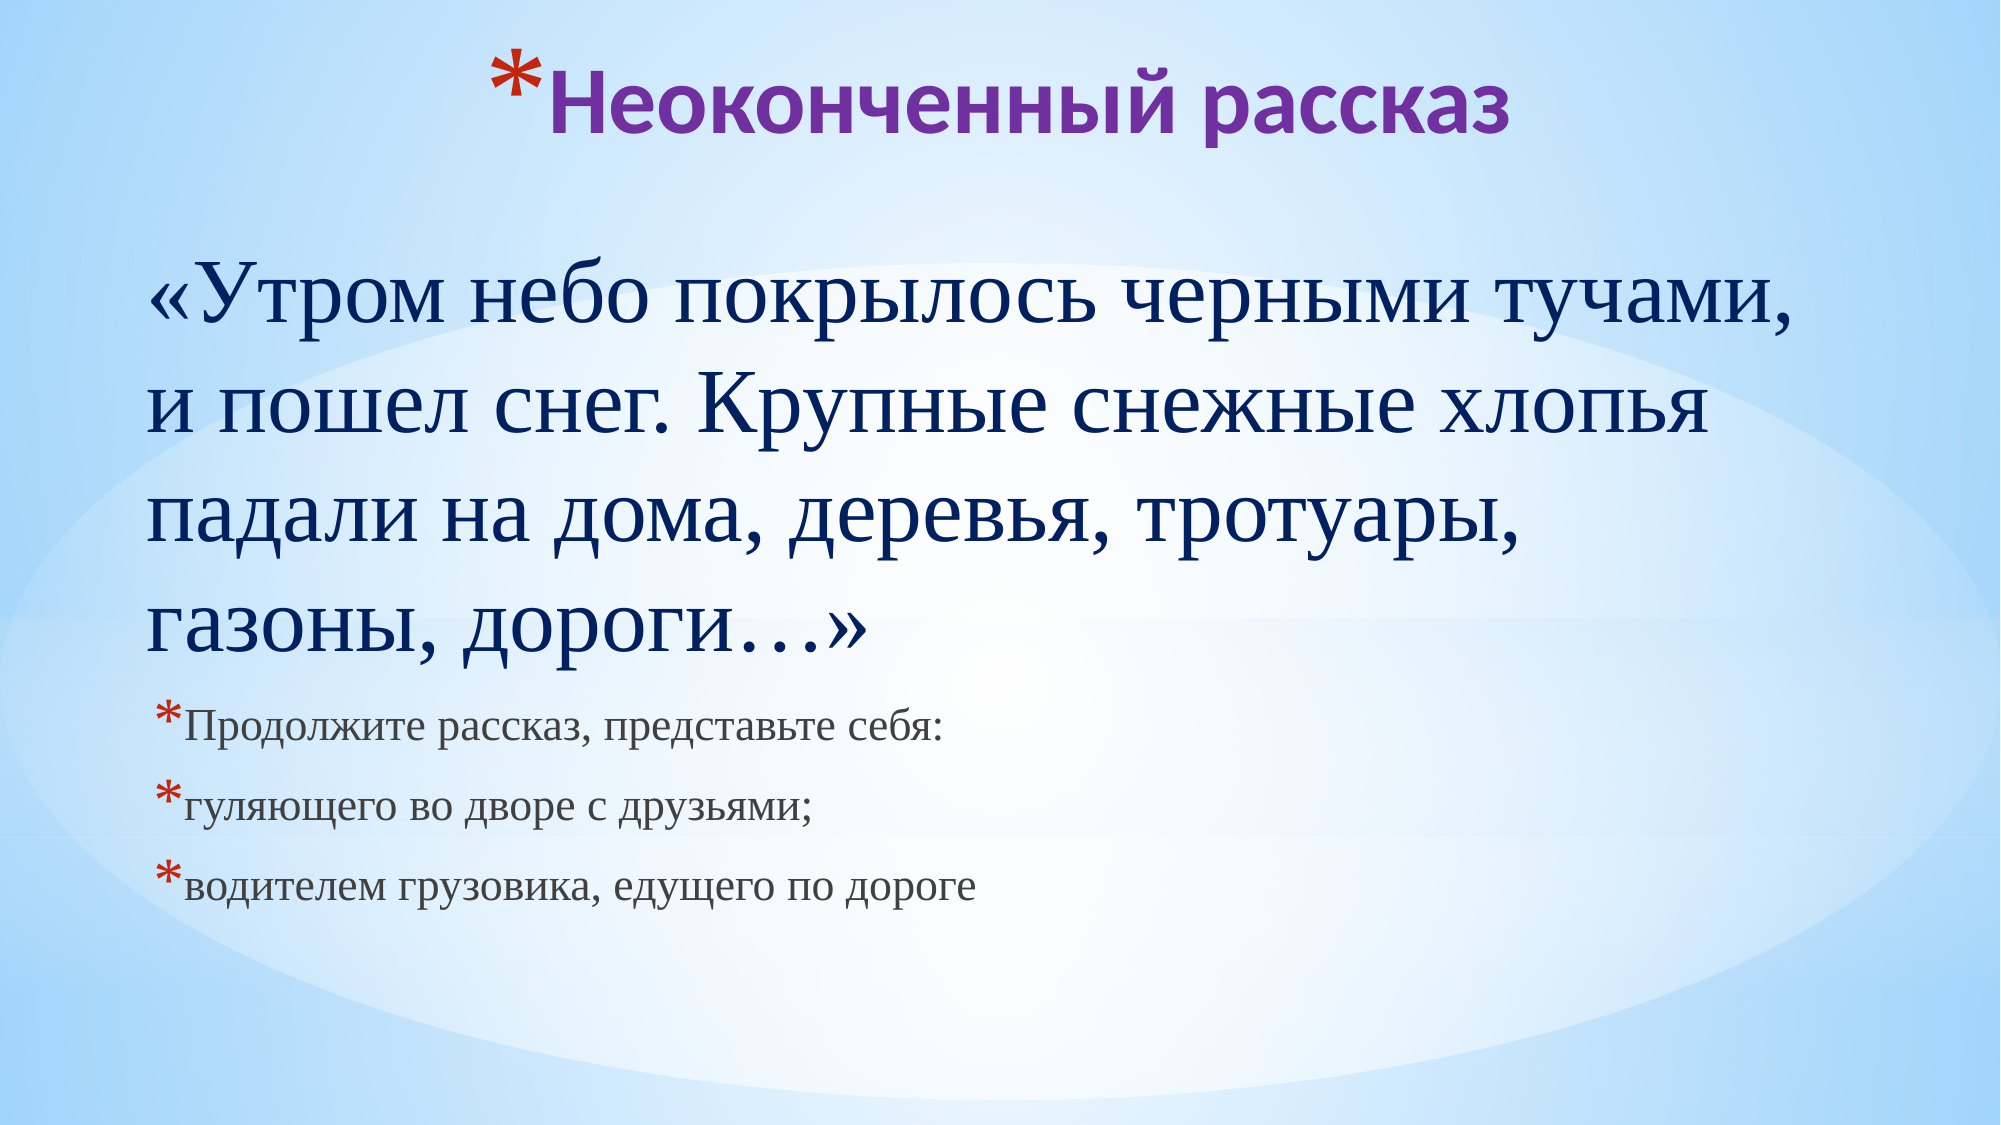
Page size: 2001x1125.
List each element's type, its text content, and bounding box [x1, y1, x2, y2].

list «Утром небо покрылось черными тучами, и пошел снег. Крупные снежные хлопья падали на дома, деревья, тротуары, газоны, дороги…» Продолжите рассказ, представьте себя: гуляющего во дворе с друзьями; водителем грузовика, едущего по дороге [131, 222, 1857, 1125]
title Неоконченный рассказ [137, 29, 1863, 170]
